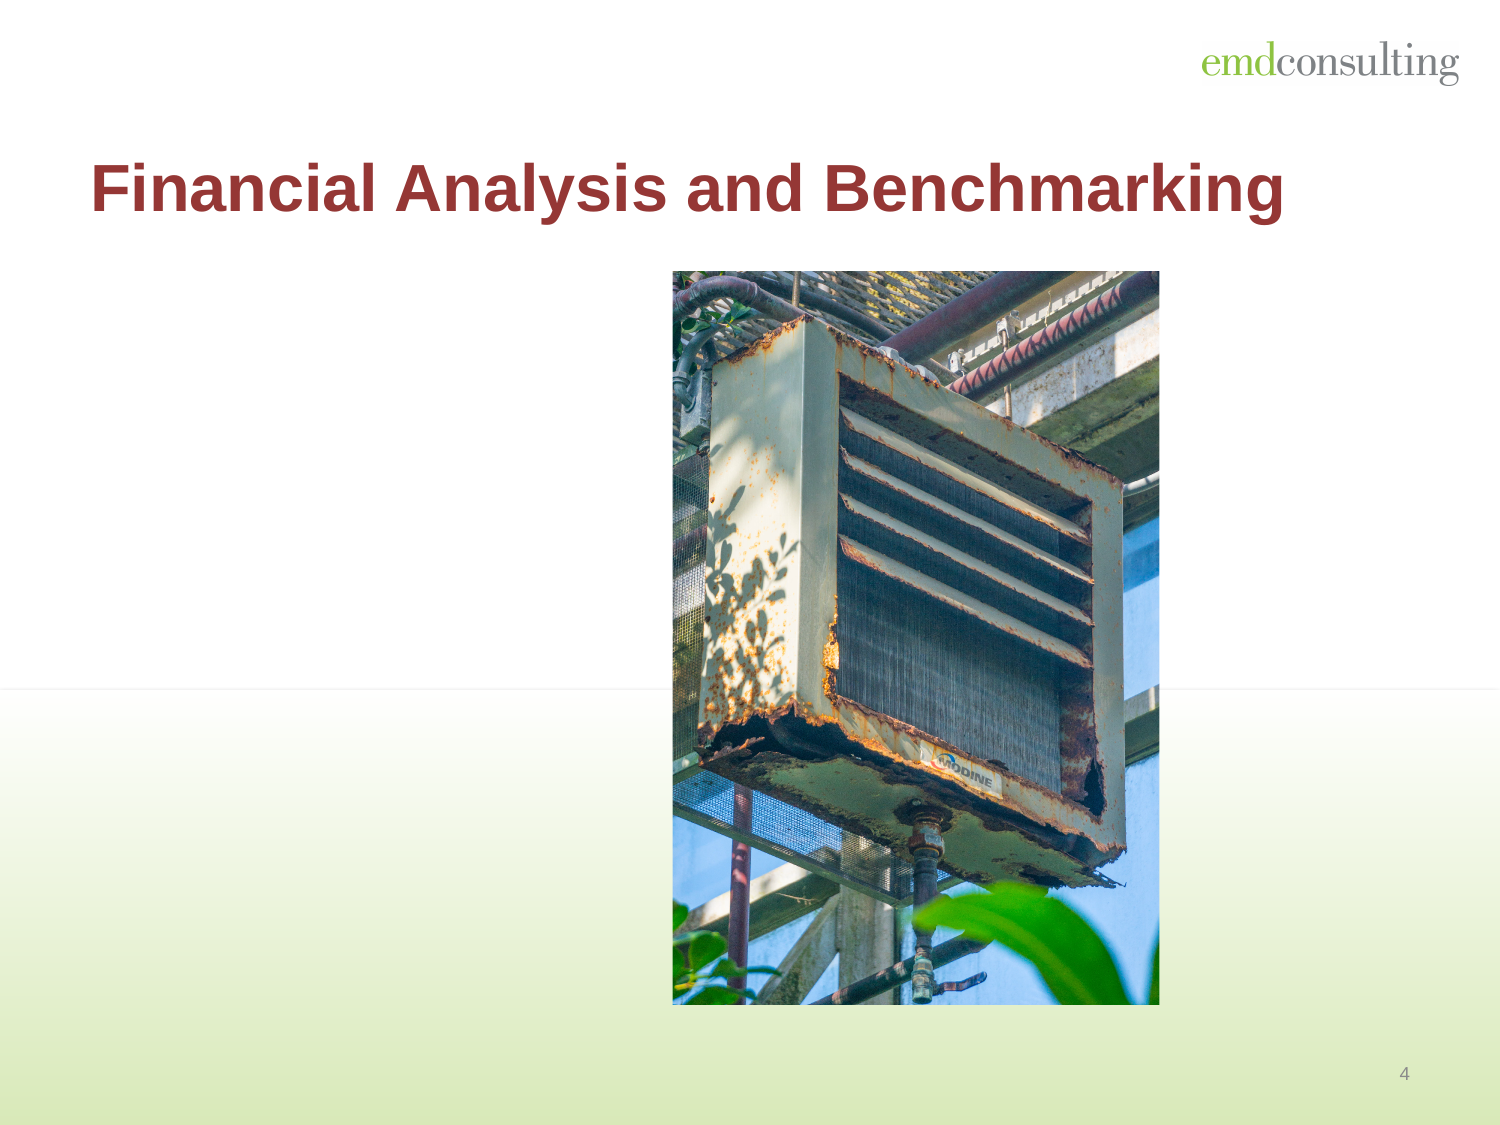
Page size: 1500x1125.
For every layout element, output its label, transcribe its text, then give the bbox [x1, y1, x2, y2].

picture [1202, 41, 1459, 86]
slide_number 4 [1074, 1042, 1425, 1103]
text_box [672, 270, 1160, 1005]
title Financial Analysis and Benchmarking [75, 45, 1425, 233]
